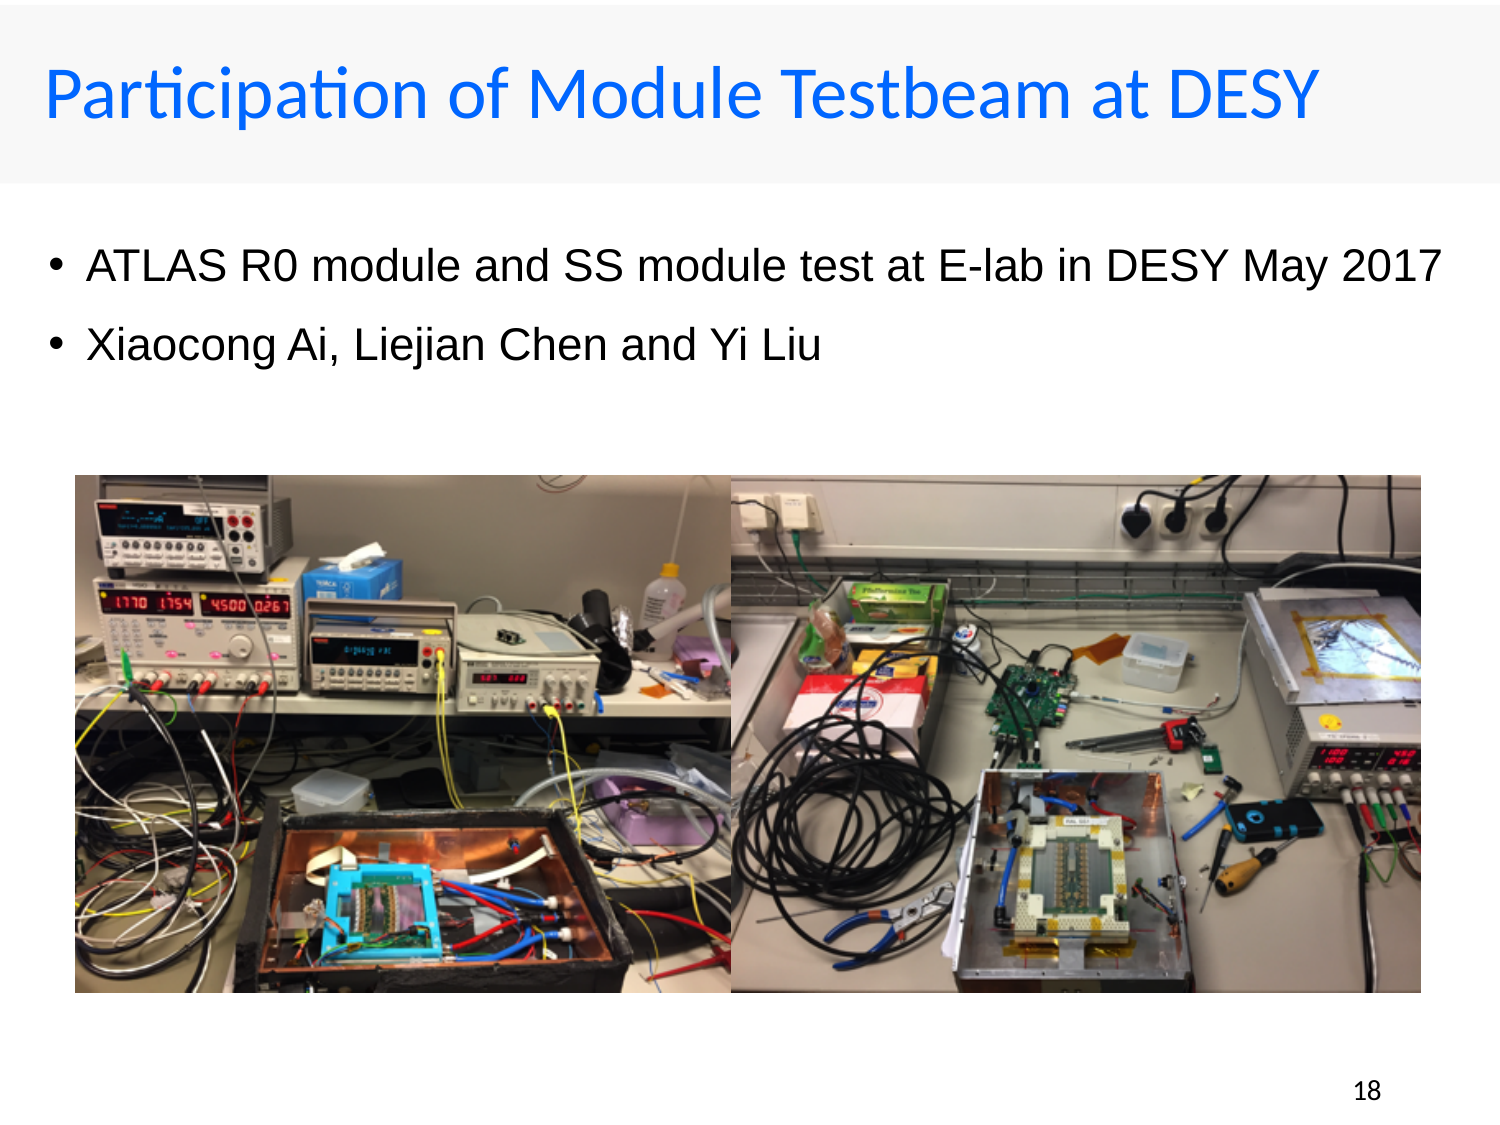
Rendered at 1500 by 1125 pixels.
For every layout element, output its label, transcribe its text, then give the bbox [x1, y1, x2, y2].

list ATLAS R0 module and SS module test at E-lab in DESY May 2017 Xiaocong Ai, Liejian Chen and Yi Liu [0, 224, 1500, 434]
picture [74, 475, 1422, 993]
slide_number 18 [1059, 1059, 1397, 1120]
title Participation of Module Testbeam at DESY [0, 4, 1500, 184]
